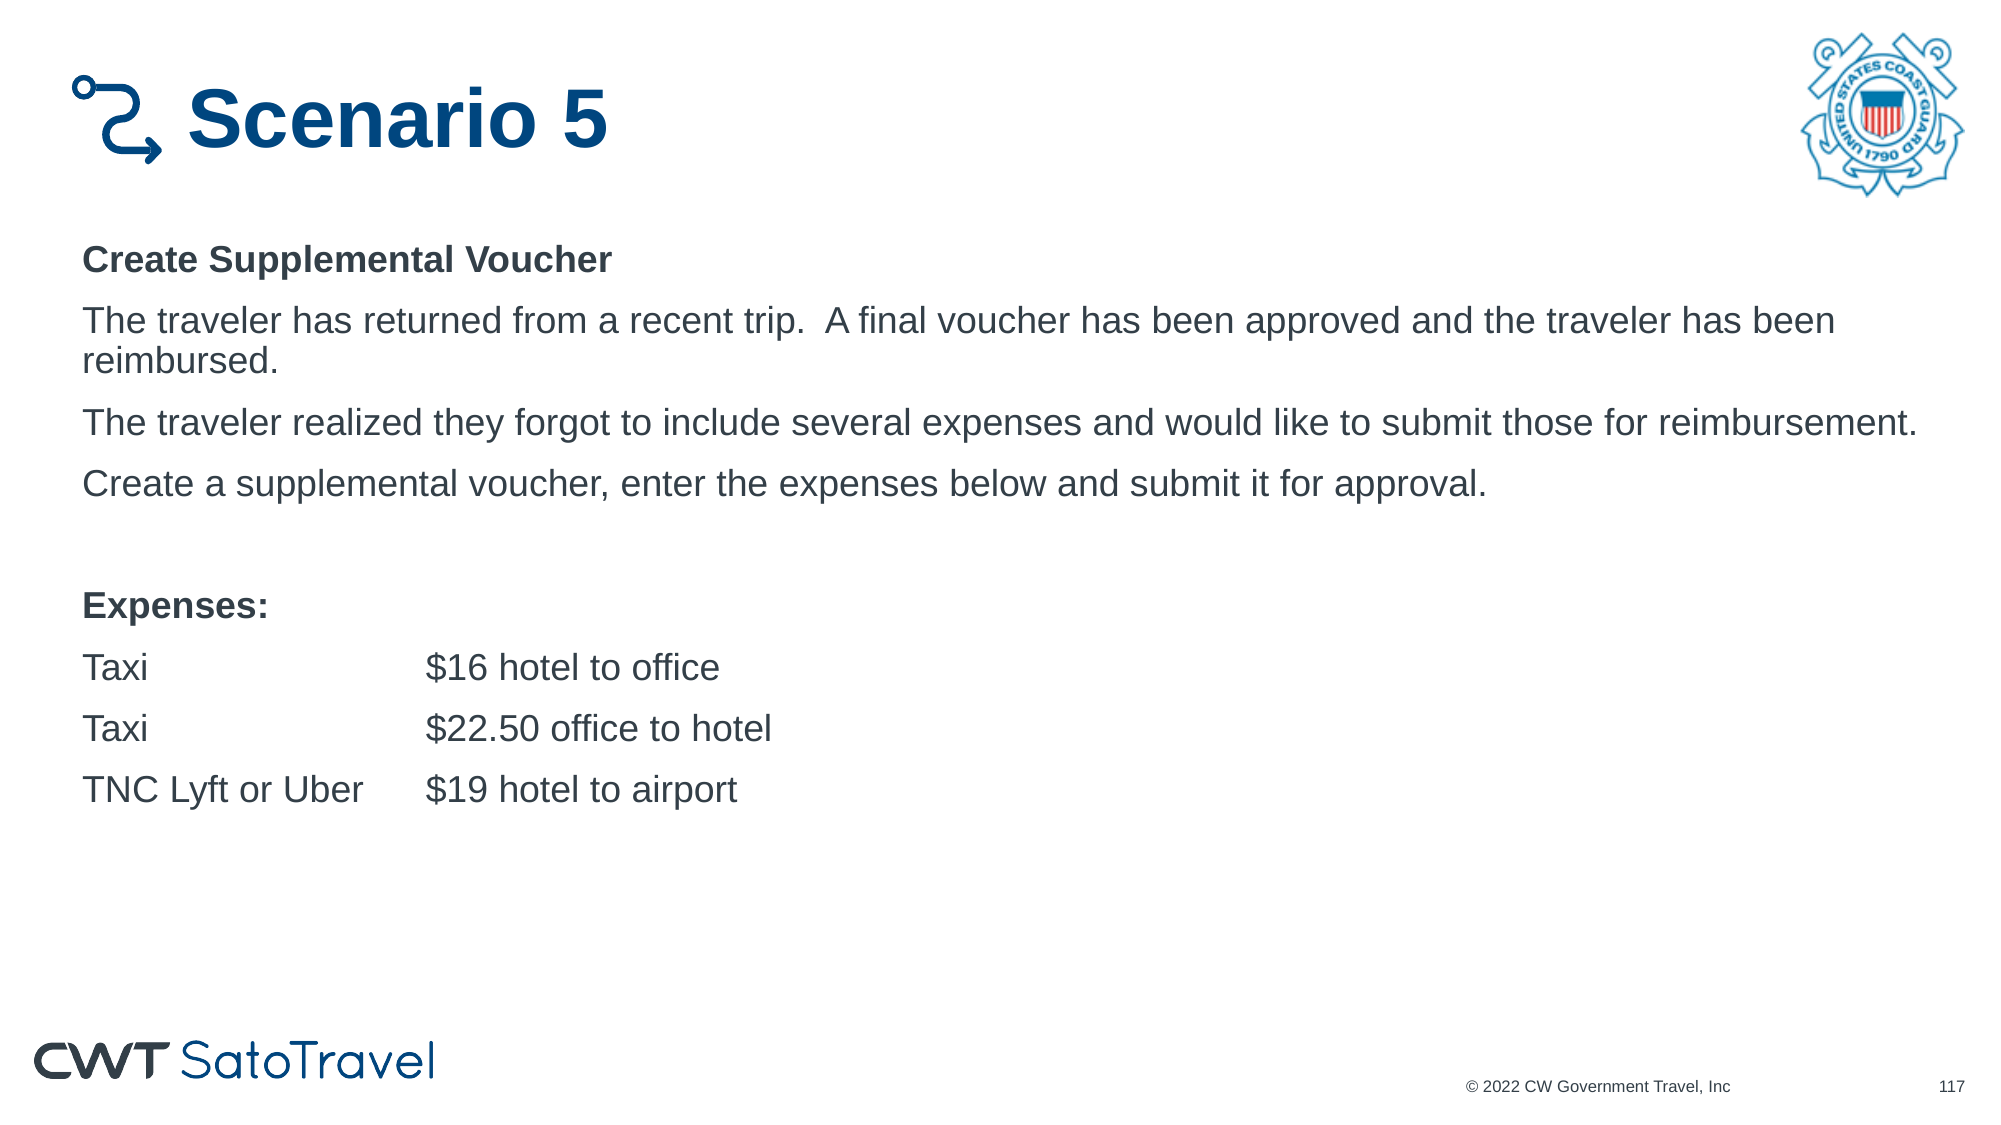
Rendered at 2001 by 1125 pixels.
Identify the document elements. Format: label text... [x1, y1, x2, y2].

slide_number 116 [1931, 1075, 1966, 1098]
picture [1800, 32, 1965, 198]
title Scenario 5 [187, 79, 1918, 218]
picture [34, 1040, 433, 1079]
footer © 2022 CW Government Travel, Inc [1463, 1075, 1912, 1091]
list Create Supplemental Voucher The traveler has returned from a recent trip. A final voucher has been approved and the traveler has been reimbursed. The traveler realized they forgot to include several expenses and would like to submit those for reimbursement. Create a supplemental voucher, enter the expenses below and submit it for approval. Expenses: Taxi $16 hotel to office Taxi $22.50 office to hotel TNC Lyft or Uber $19 hotel to airport [82, 239, 1966, 992]
